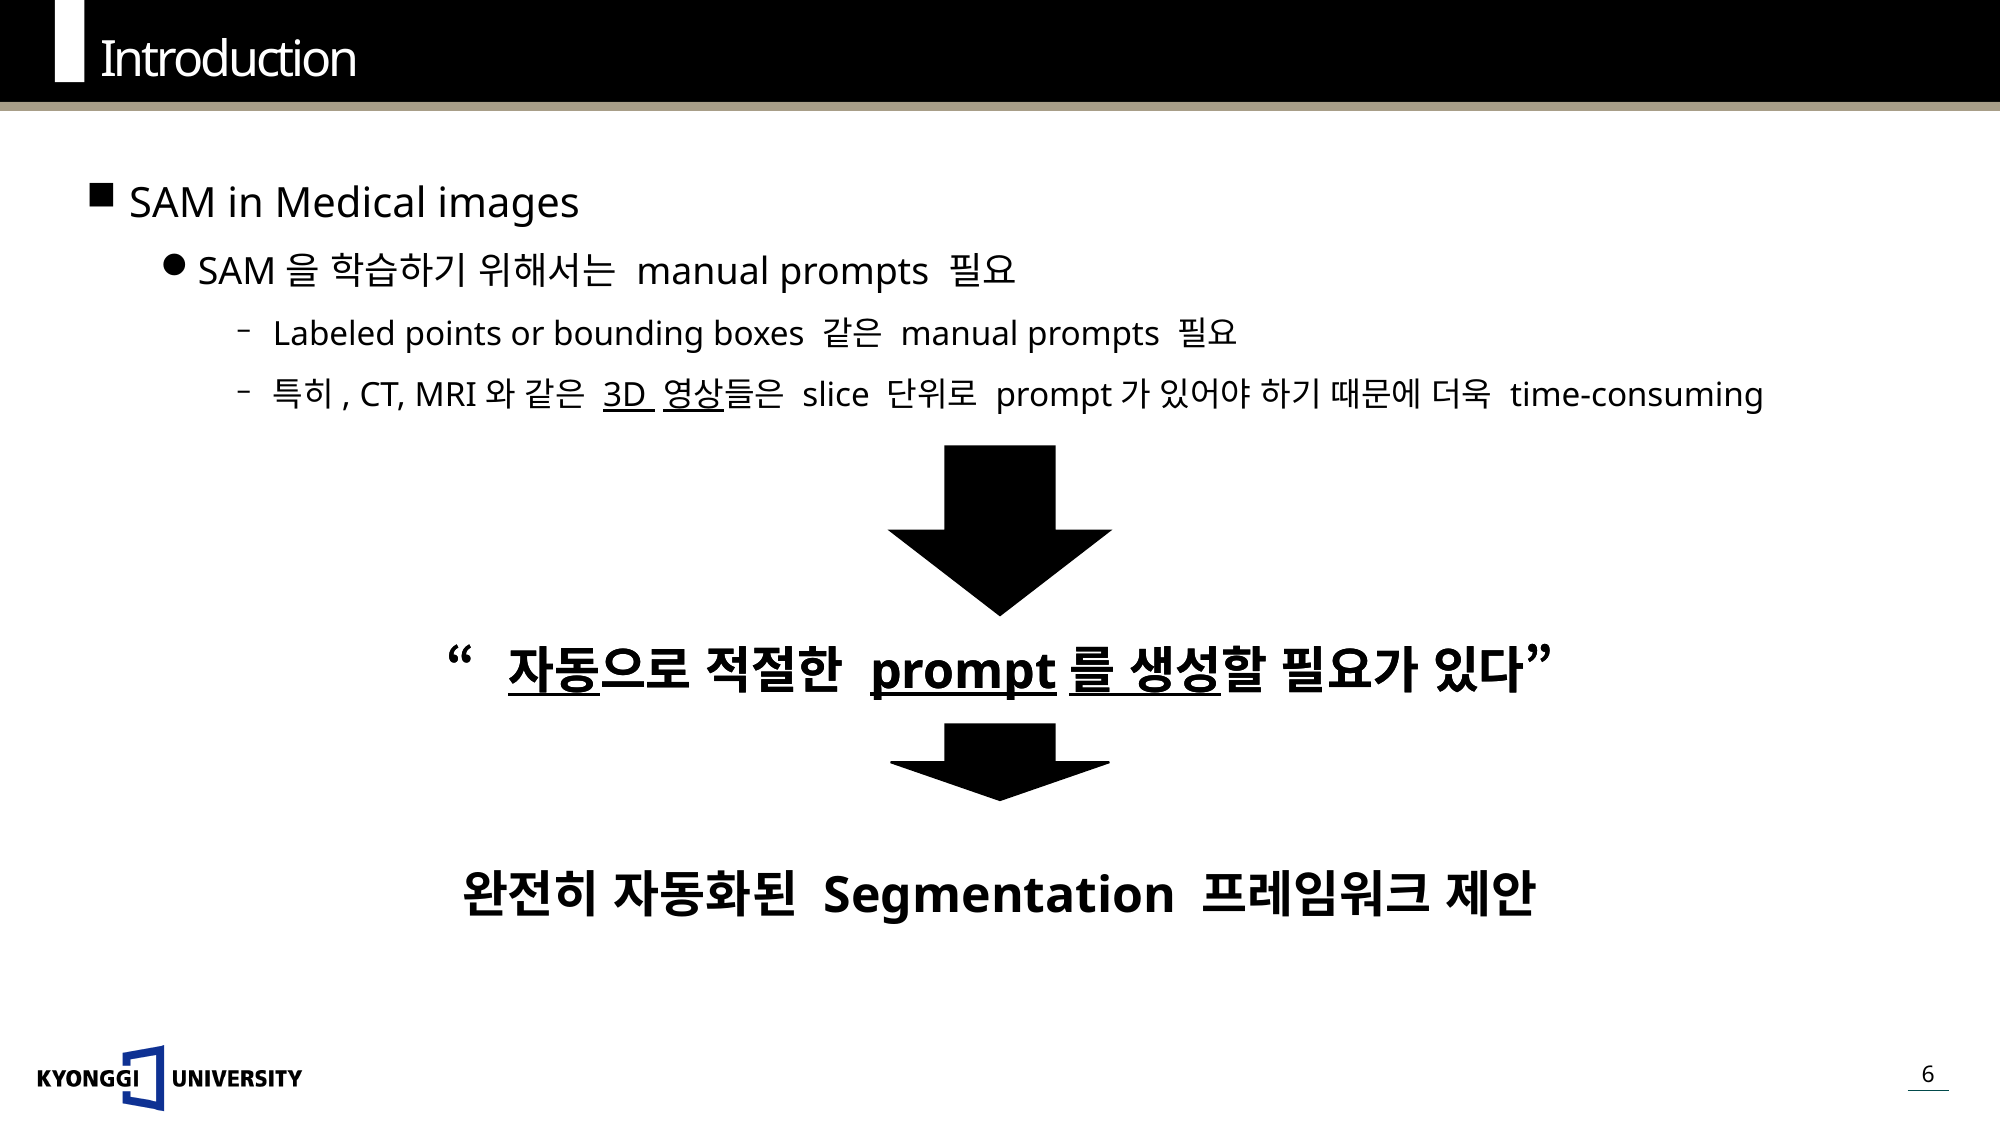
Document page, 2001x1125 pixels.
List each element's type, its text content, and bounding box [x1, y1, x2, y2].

list Introduction [85, 0, 1946, 99]
text_box [887, 445, 1113, 617]
picture [0, 0, 2000, 111]
text_box [890, 723, 1110, 802]
list SAM in Medical images SAM을 학습하기 위해서는 manual prompts 필요 Labeled points or bounding boxes 같은 manual prompts 필요 특히, CT, MRI와 같은 3D 영상들은 slice 단위로 prompt가 있어야 하기 때문에 더욱 time-consuming [70, 168, 1930, 1035]
text_box “자동으로 적절한 prompt를 생성할 필요가 있다” [166, 631, 1834, 707]
text_box 완전히 자동화된 Segmentation 프레임워크 제안 [166, 855, 1834, 930]
picture [25, 1035, 309, 1119]
